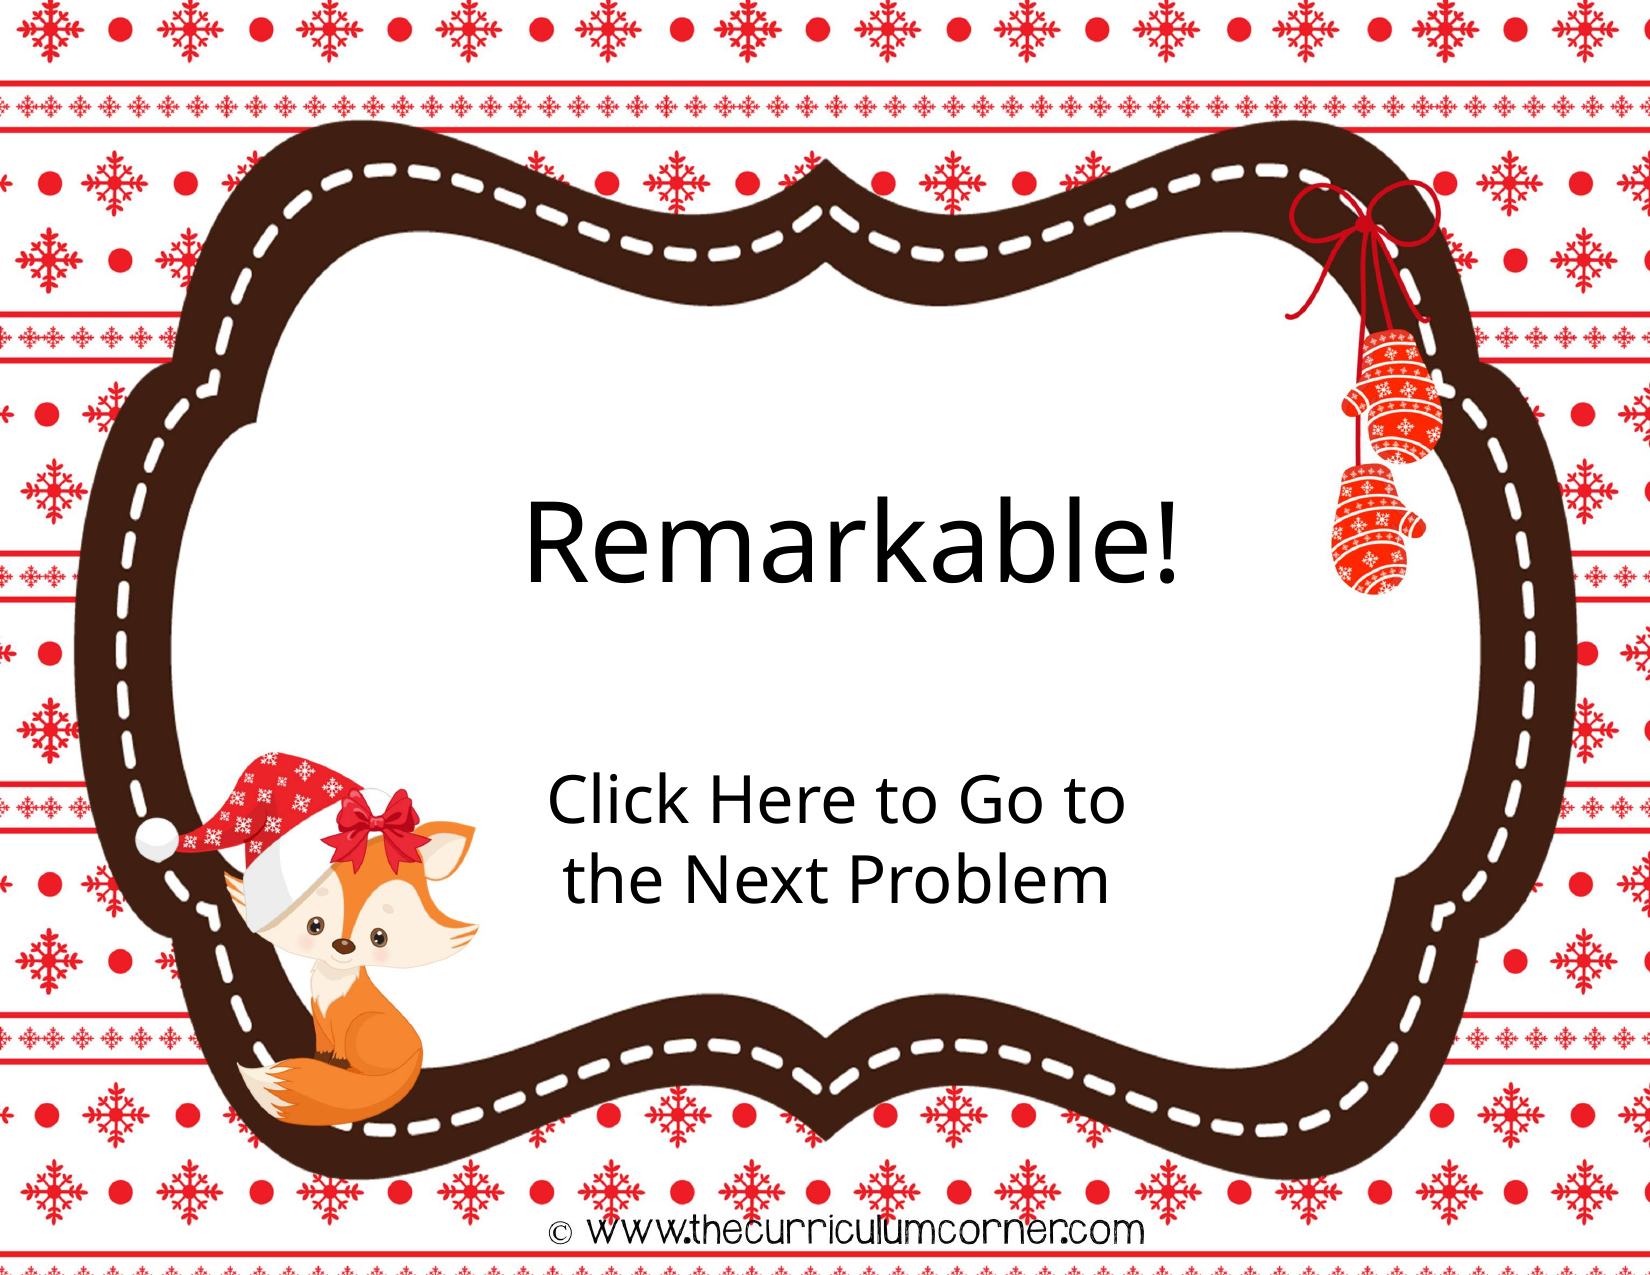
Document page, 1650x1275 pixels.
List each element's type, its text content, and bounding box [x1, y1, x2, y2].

picture [0, 0, 1650, 1275]
text_box Remarkable! [505, 462, 1199, 613]
text_box Click Here to Go to the Next Problem [512, 749, 1163, 925]
